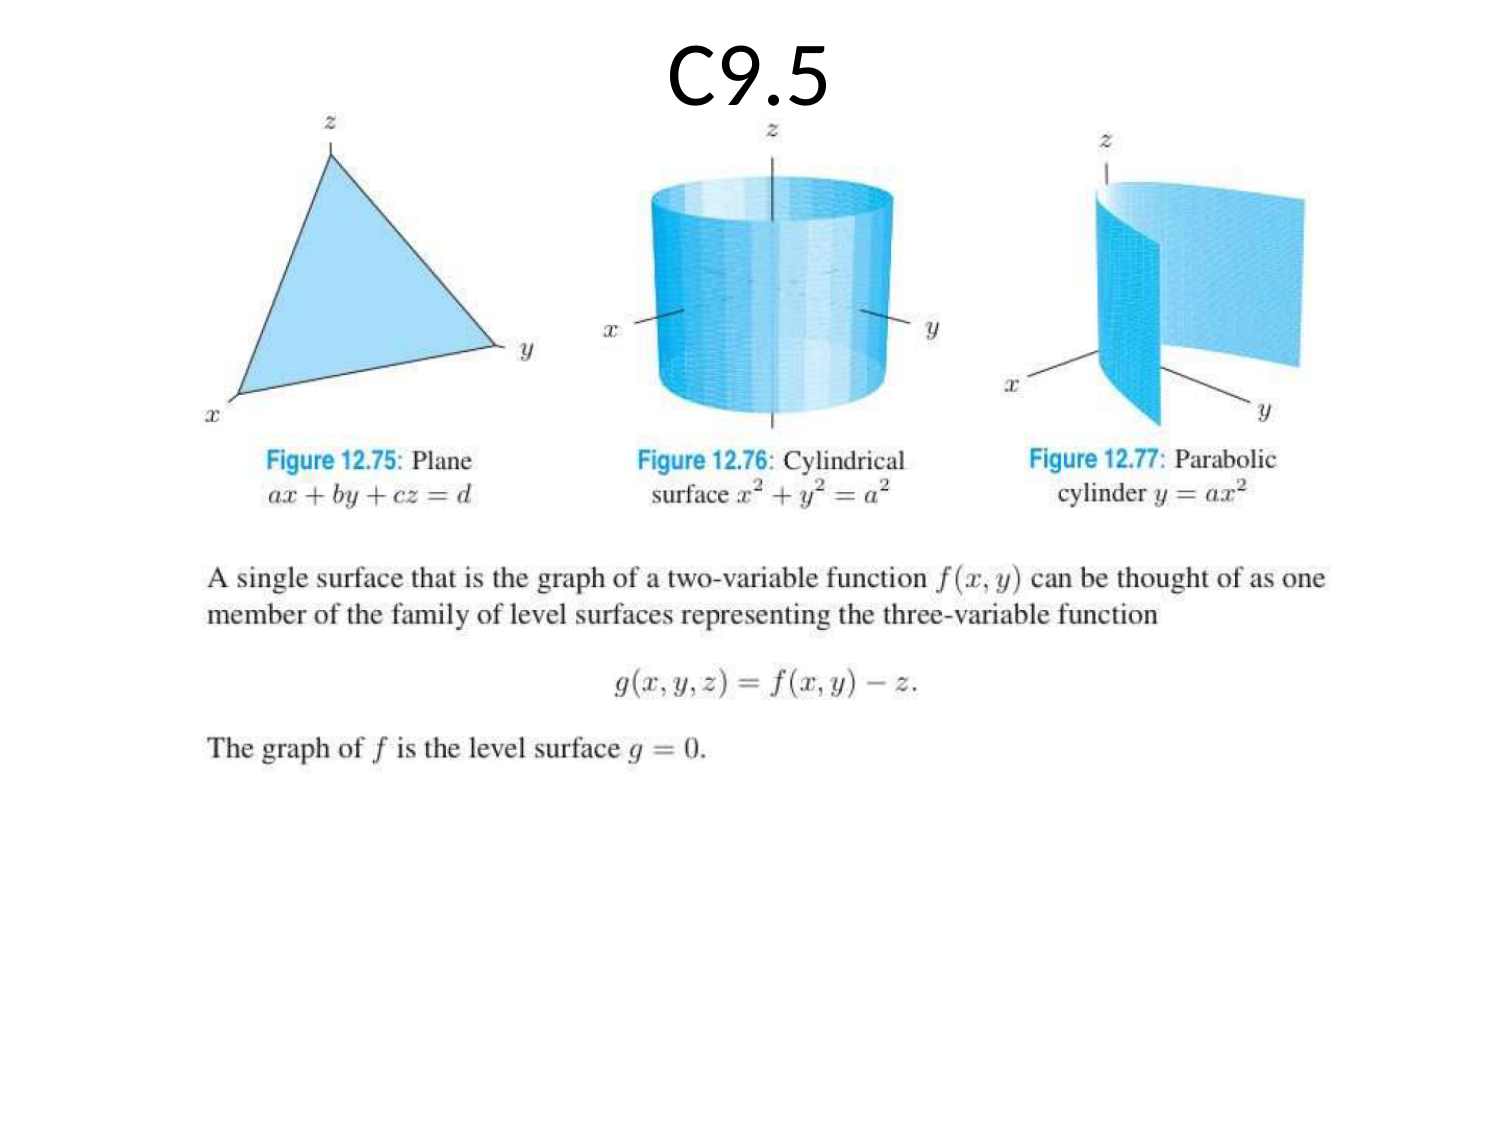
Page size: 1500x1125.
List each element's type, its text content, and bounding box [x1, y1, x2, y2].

picture [199, 562, 1332, 774]
title C9.5 [75, 0, 1425, 163]
picture [187, 112, 1313, 513]
